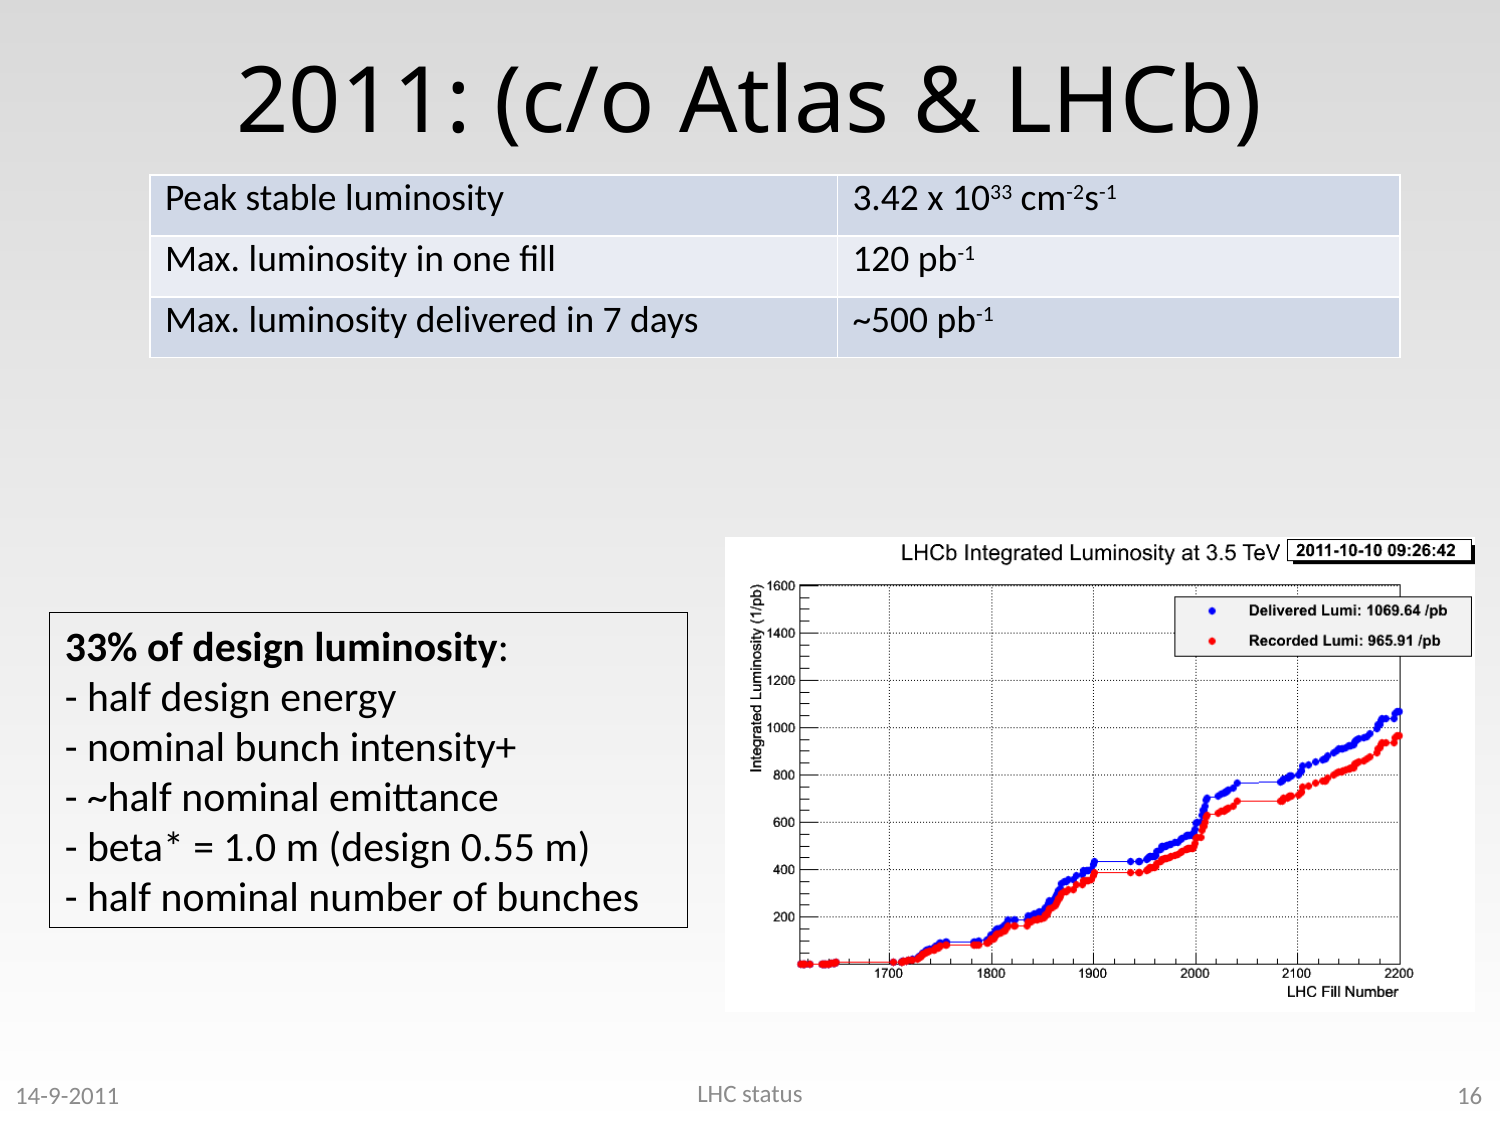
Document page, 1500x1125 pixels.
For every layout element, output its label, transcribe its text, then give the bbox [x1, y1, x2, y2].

table_cell Max. luminosity delivered in 7 days [151, 298, 837, 357]
table_header 3.42 x 1033 cm-2s-1 [838, 176, 1399, 235]
table_cell ~500 pb-1 [838, 298, 1399, 357]
footer LHC status [512, 1062, 988, 1123]
table_cell 120 pb-1 [838, 237, 1399, 296]
slide_number 16 [1147, 1065, 1498, 1125]
title 2011: (c/o Atlas & LHCb) [75, 24, 1425, 168]
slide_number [0, 1064, 350, 1125]
text_box 33% of design luminosity: - half design energy - nominal bunch intensity+ - ~half nominal emittance - beta* = 1.0 m (design 0.55 m) - half nominal number of bunches [49, 612, 688, 928]
table_header Peak stable luminosity [151, 176, 837, 235]
table_cell Max. luminosity in one fill [151, 237, 837, 296]
picture [724, 537, 1475, 1012]
